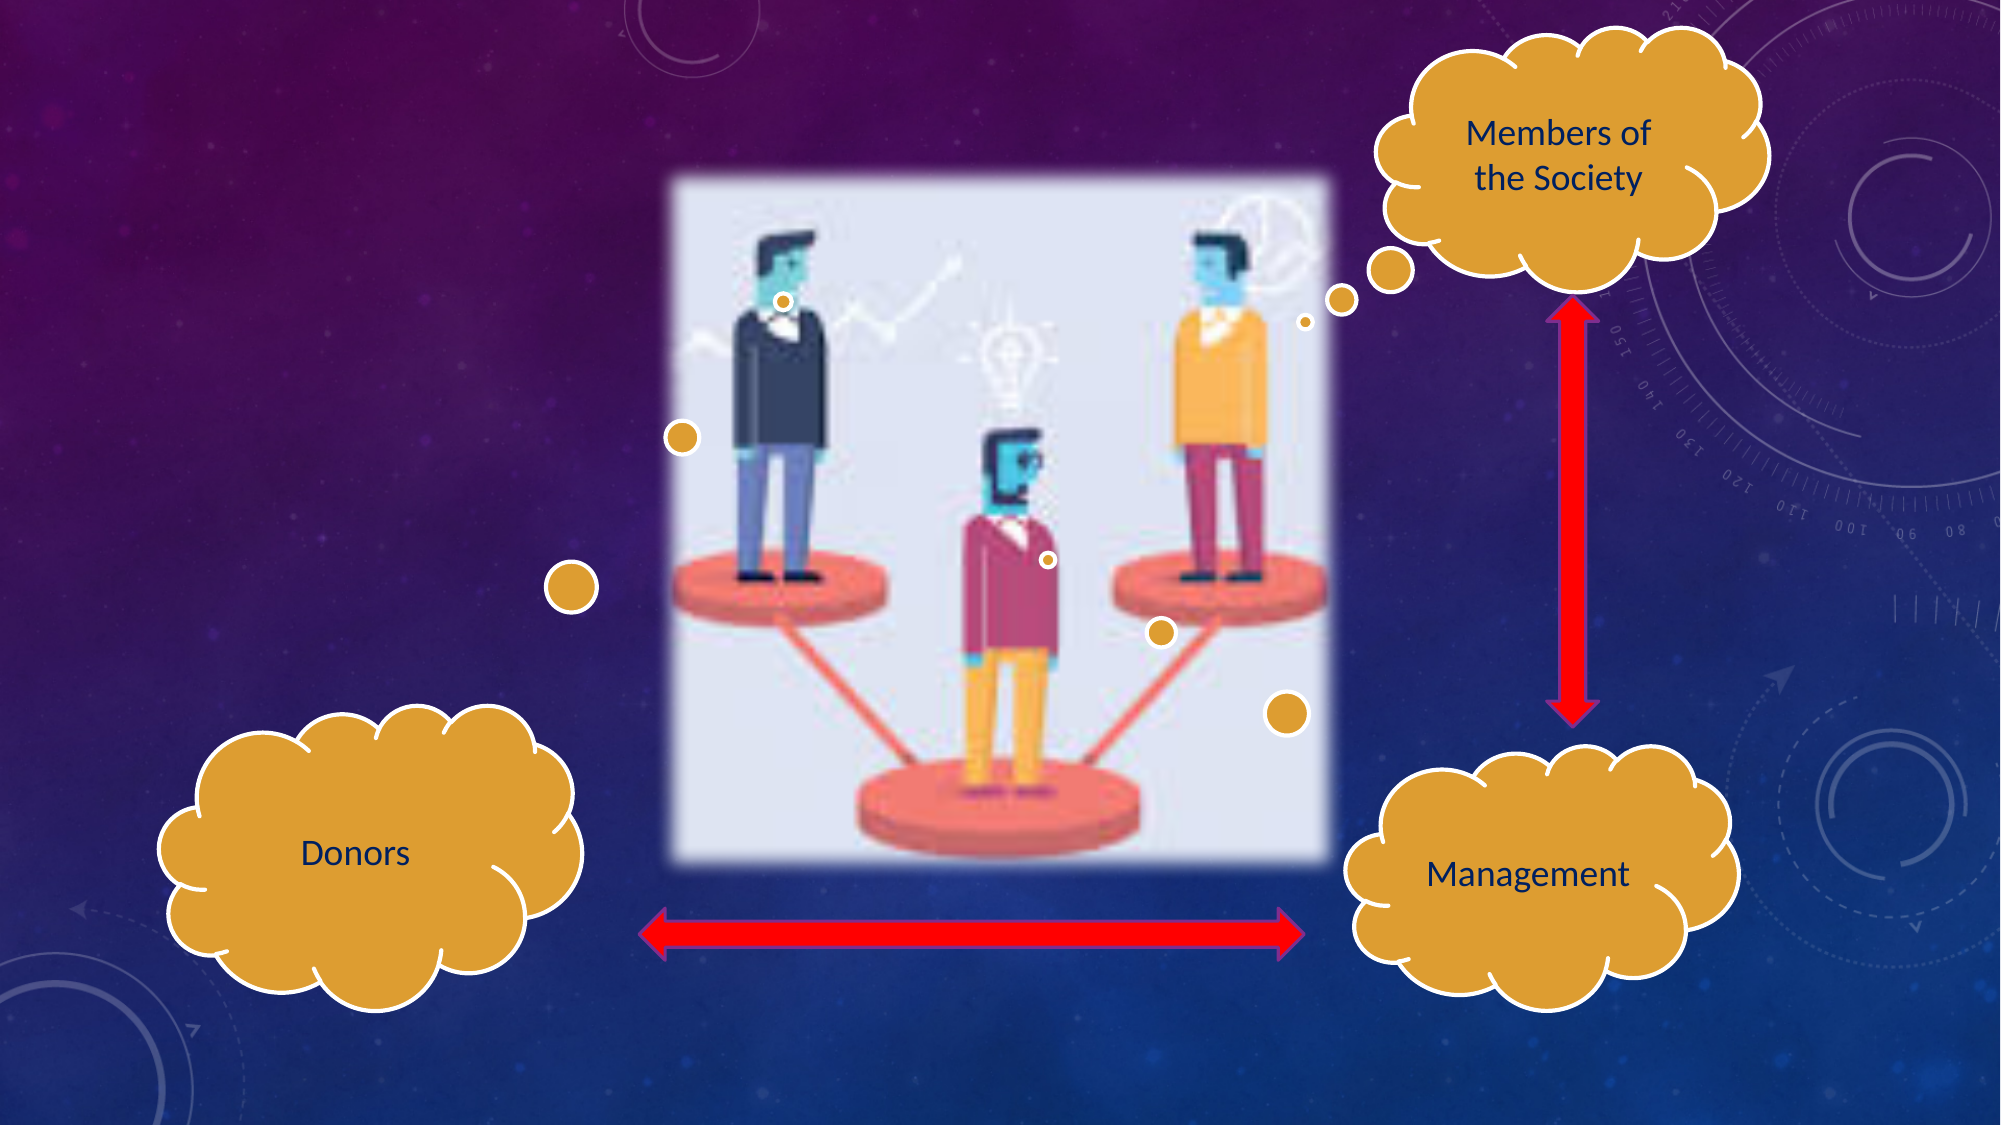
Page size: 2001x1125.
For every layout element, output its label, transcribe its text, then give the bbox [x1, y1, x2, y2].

text_box [637, 906, 1306, 962]
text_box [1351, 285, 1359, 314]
text_box Management [1348, 744, 1742, 1014]
text_box Donors [543, 559, 599, 615]
picture [0, 0, 2001, 1125]
text_box Members of the Society [1366, 245, 1415, 295]
text_box Members of the Society [1373, 25, 1772, 295]
text_box Donors [156, 703, 585, 1014]
text_box [1545, 293, 1601, 729]
